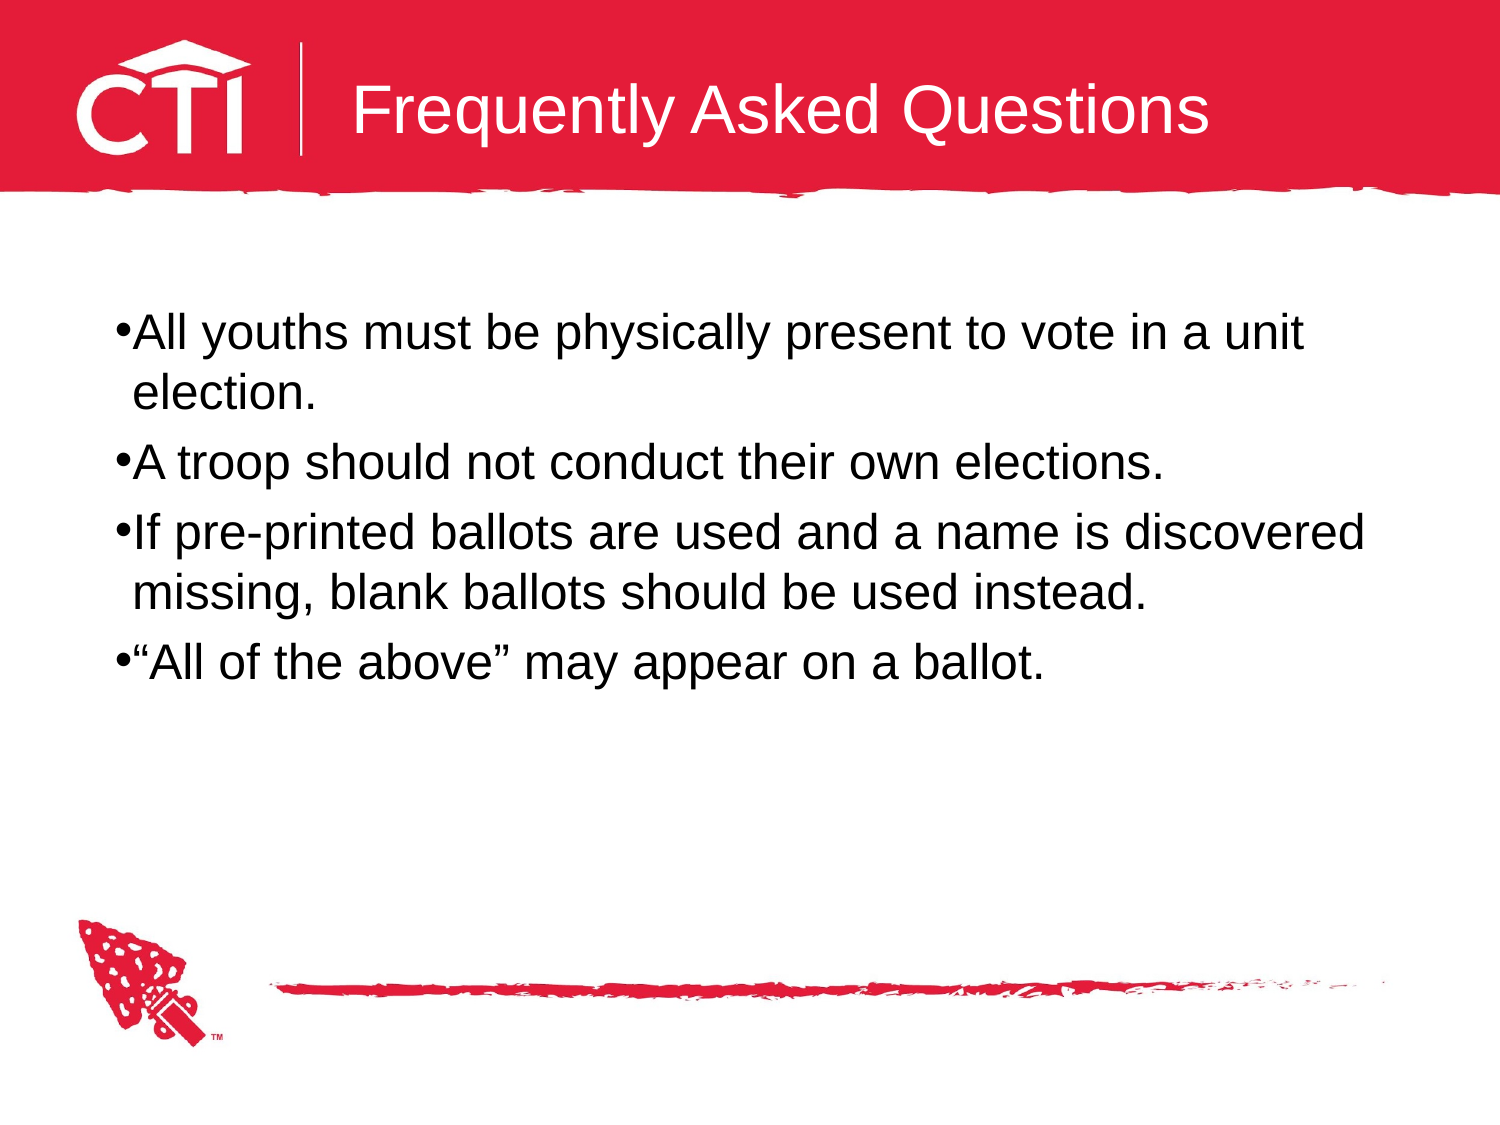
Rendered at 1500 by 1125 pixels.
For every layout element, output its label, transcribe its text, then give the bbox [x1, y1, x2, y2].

title Frequently Asked Questions [336, 45, 1425, 168]
list All youths must be physically present to vote in a unit election. A troop should not conduct their own elections. If pre-printed ballots are used and a name is discovered missing, blank ballots should be used instead. “All of the above” may appear on a ballot. [75, 284, 1425, 1005]
picture [0, 0, 1500, 1125]
